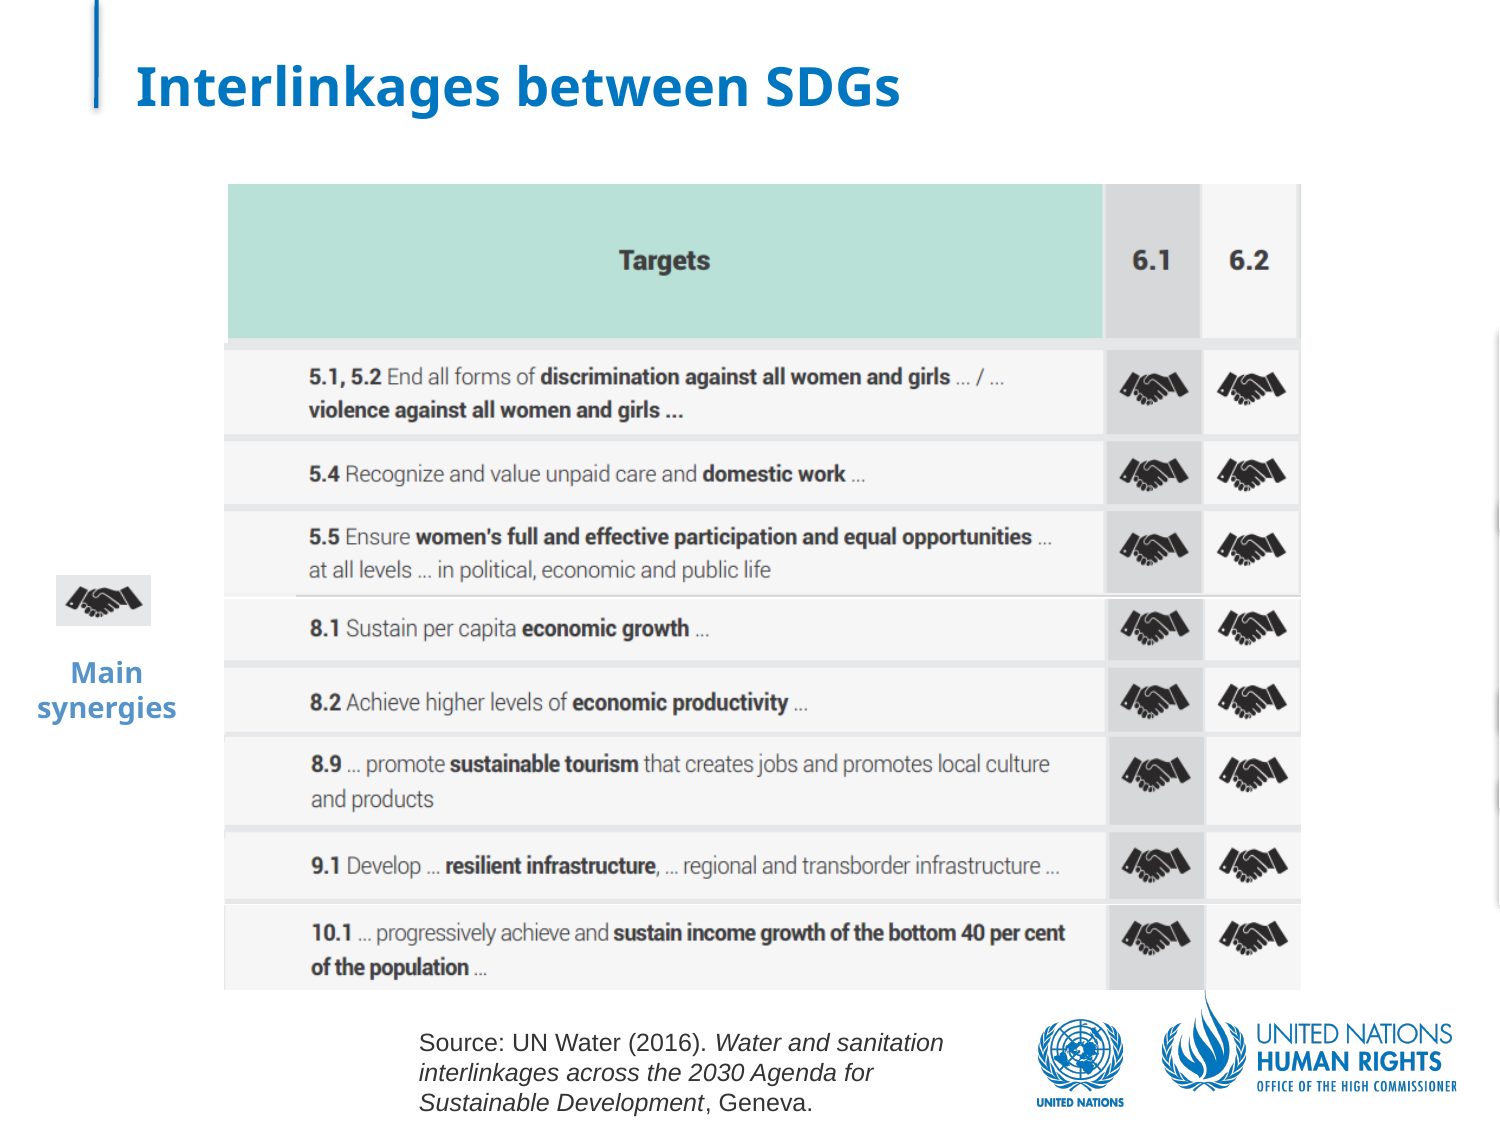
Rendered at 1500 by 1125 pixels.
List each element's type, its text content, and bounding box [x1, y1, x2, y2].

title Interlinkages between SDGs [121, 45, 1363, 136]
picture [1037, 990, 1457, 1107]
picture [228, 184, 1302, 345]
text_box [14, 575, 200, 734]
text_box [224, 342, 1301, 990]
text_box Source: UN Water (2016). Water and sanitation interlinkages across the 2030 Agenda for Sustainable Development, Geneva. [404, 1018, 1023, 1124]
